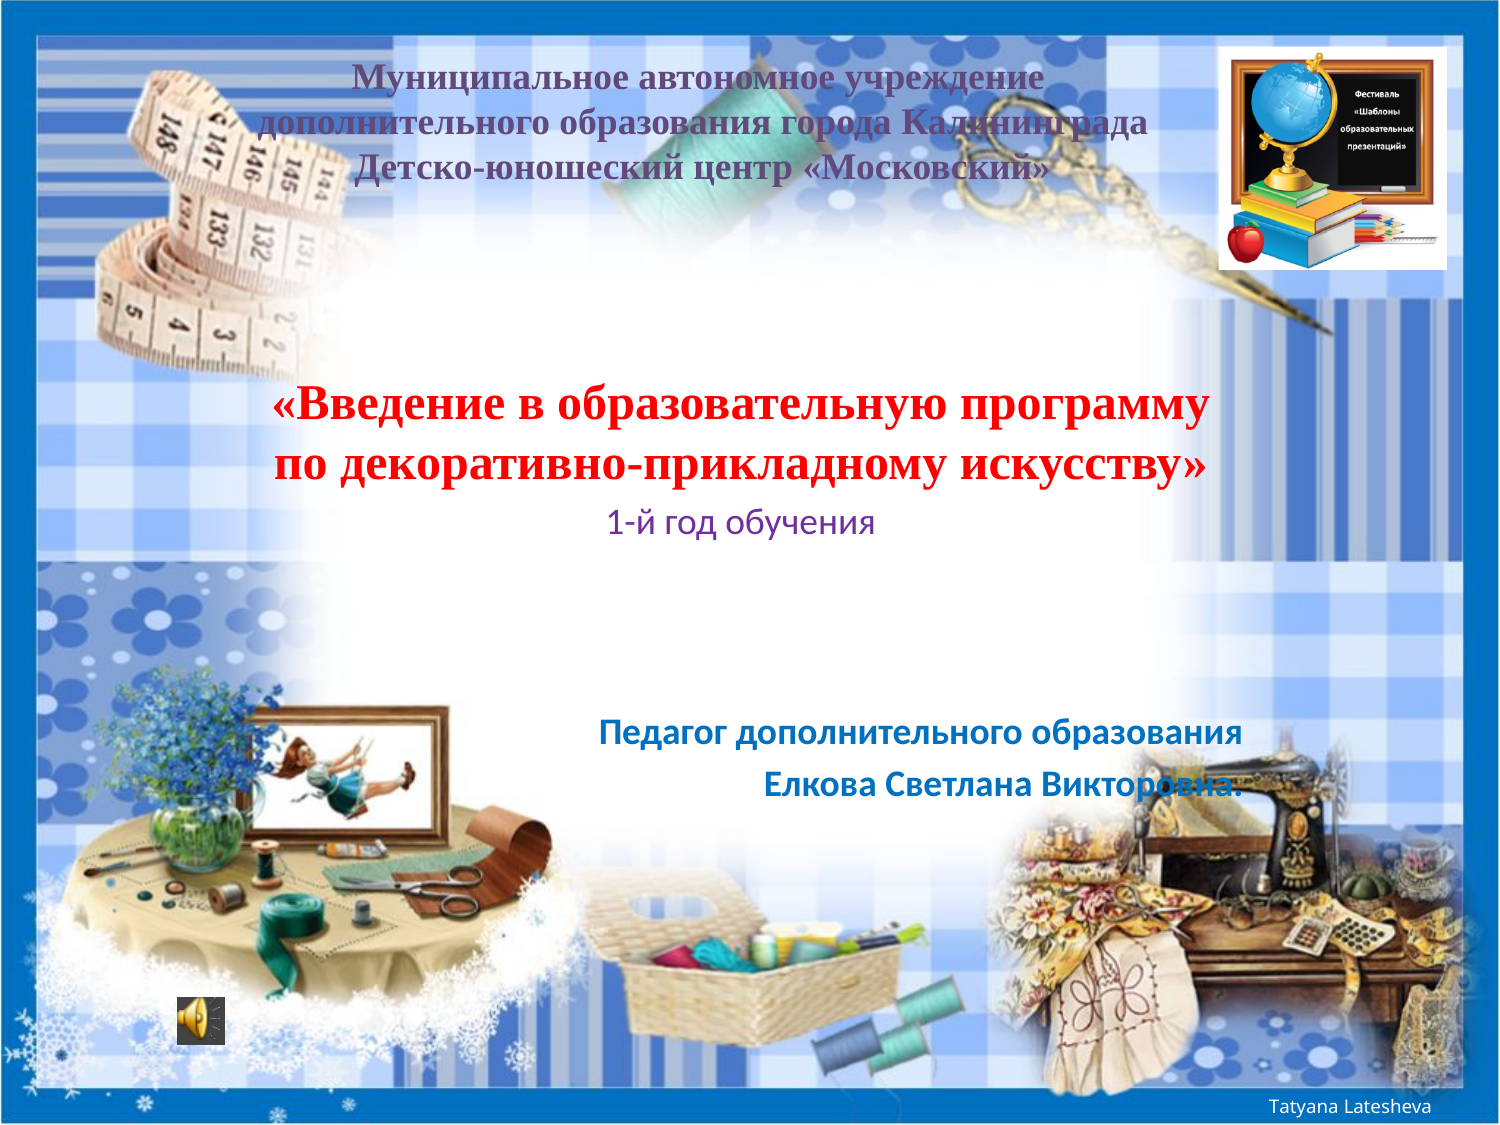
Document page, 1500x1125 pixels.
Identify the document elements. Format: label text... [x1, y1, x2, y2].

picture [0, 0, 1500, 1125]
subtitle «Введение в образовательную программу по декоративно-прикладному искусству» 1-й год обучения Педагог дополнительного образования Елкова Светлана Викторовна. [222, 361, 1259, 815]
title Муниципальное автономное учреждение дополнительного образования города Калининграда Детско-юношеский центр «Московский» [222, 30, 1184, 209]
